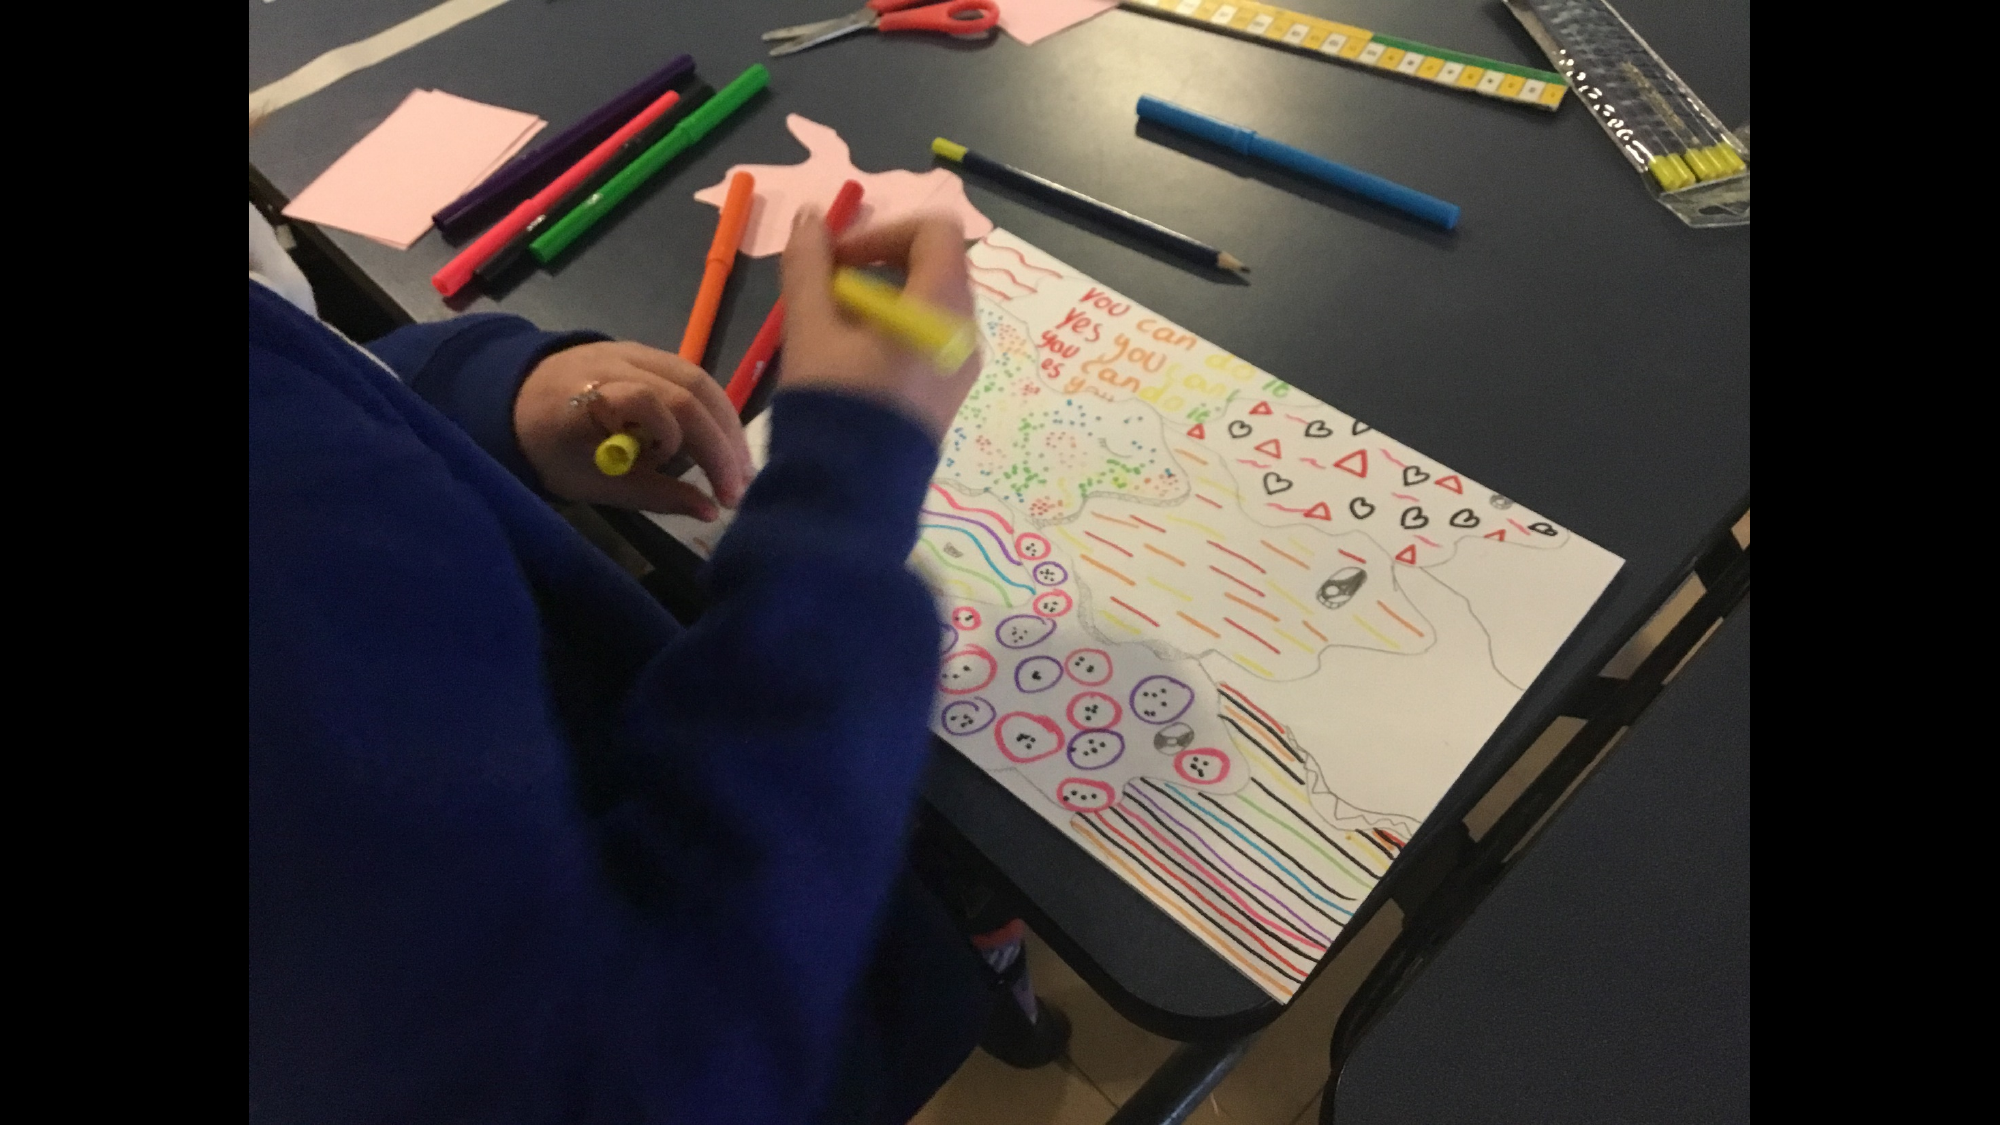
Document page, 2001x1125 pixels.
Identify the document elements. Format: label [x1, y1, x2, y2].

picture [249, 0, 1750, 1125]
